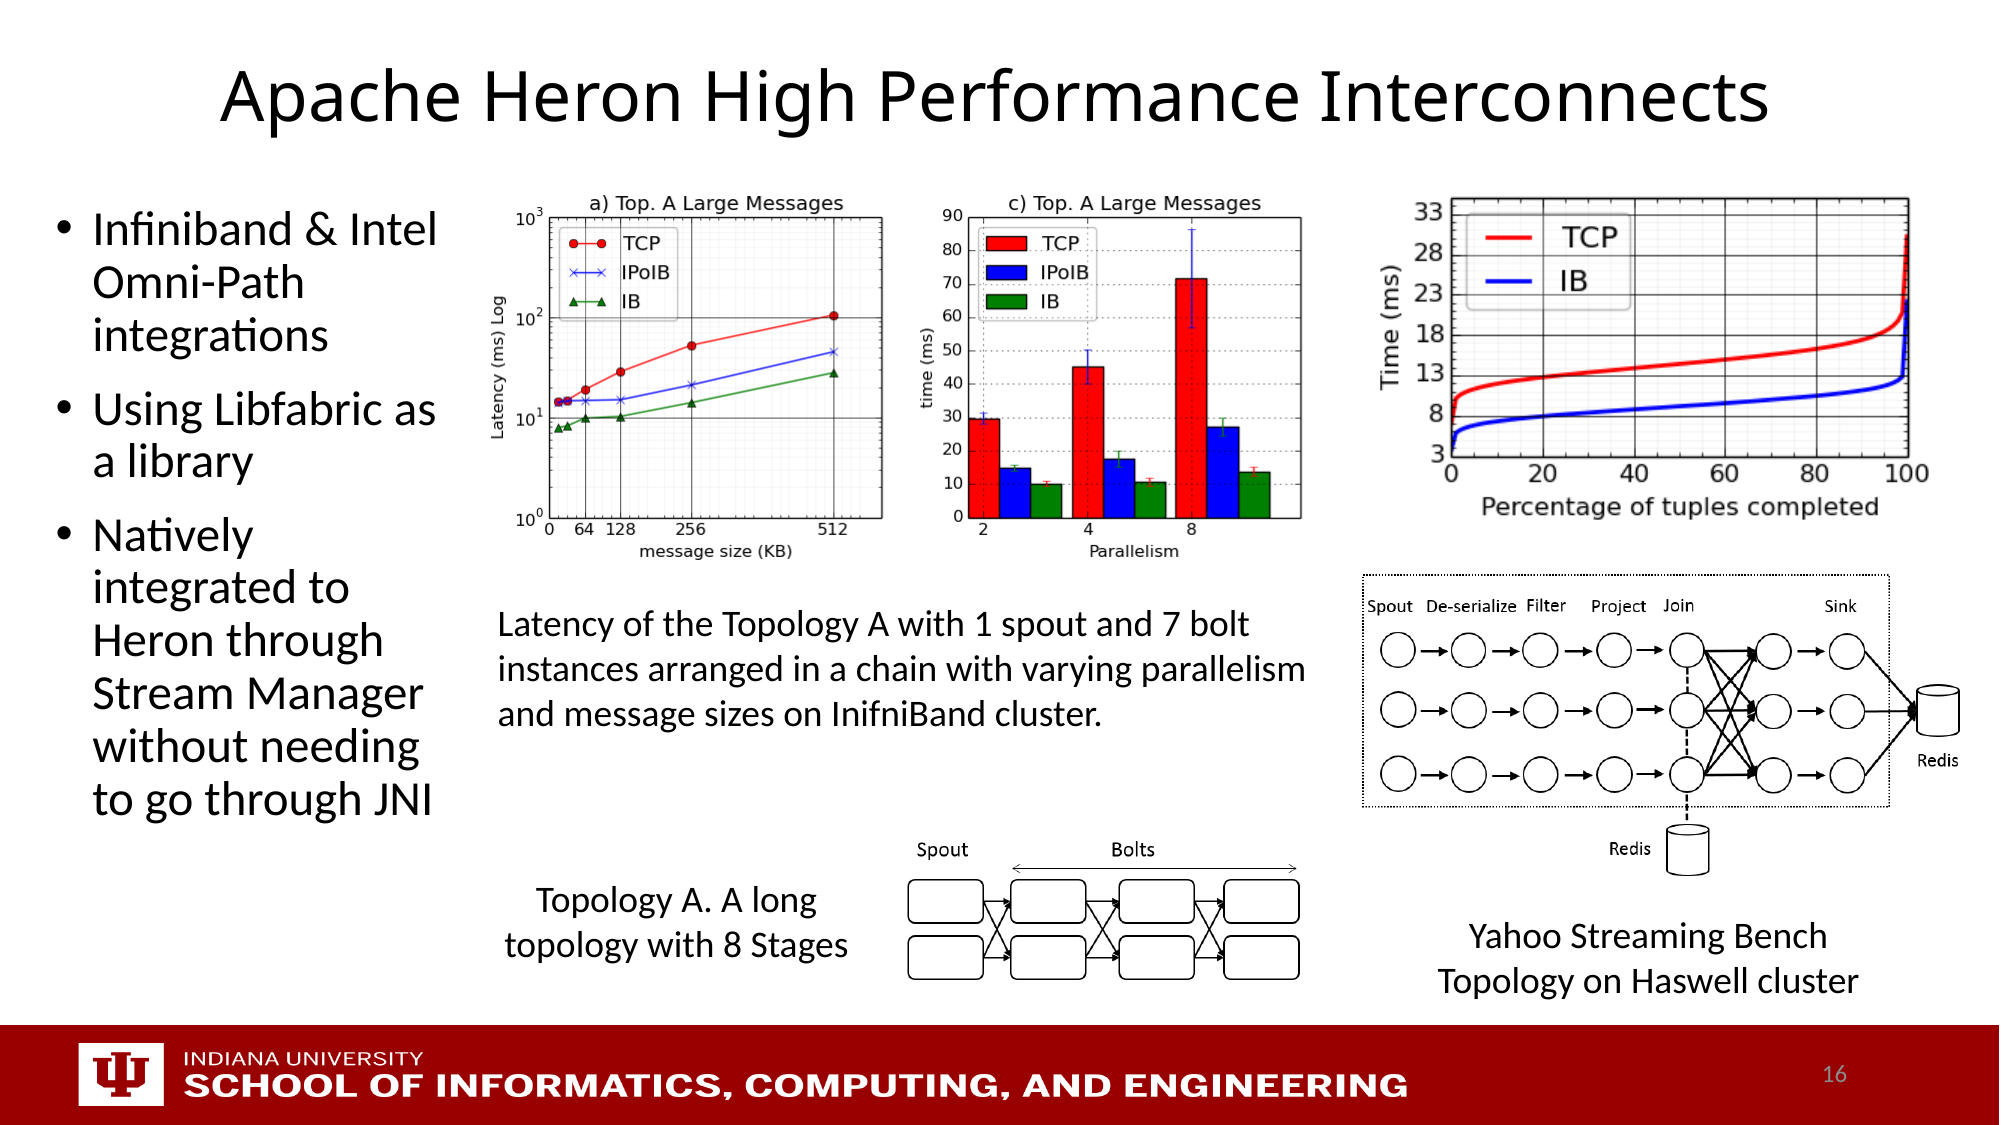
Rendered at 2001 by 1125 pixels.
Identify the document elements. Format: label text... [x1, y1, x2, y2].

title Apache Heron High Performance Interconnects [205, 33, 1931, 165]
list Infiniband & Intel Omni-Path integrations Using Libfabric as a library Natively integrated to Heron through Stream Manager without needing to go through JNI [40, 196, 467, 837]
picture [1355, 171, 1956, 547]
text_box Topology A. A long topology with 8 Stages [472, 867, 882, 973]
text_box Latency of the Topology A with 1 spout and 7 bolt instances arranged in a chain with varying parallelism and message sizes on InifniBand cluster. [482, 591, 1324, 742]
picture [903, 828, 1302, 980]
picture [1355, 574, 1971, 876]
text_box Yahoo Streaming Bench Topology on Haswell cluster [1413, 904, 1884, 1009]
slide_number 16 [1412, 1042, 1863, 1103]
picture [473, 177, 1352, 578]
picture [0, 1025, 1999, 1125]
